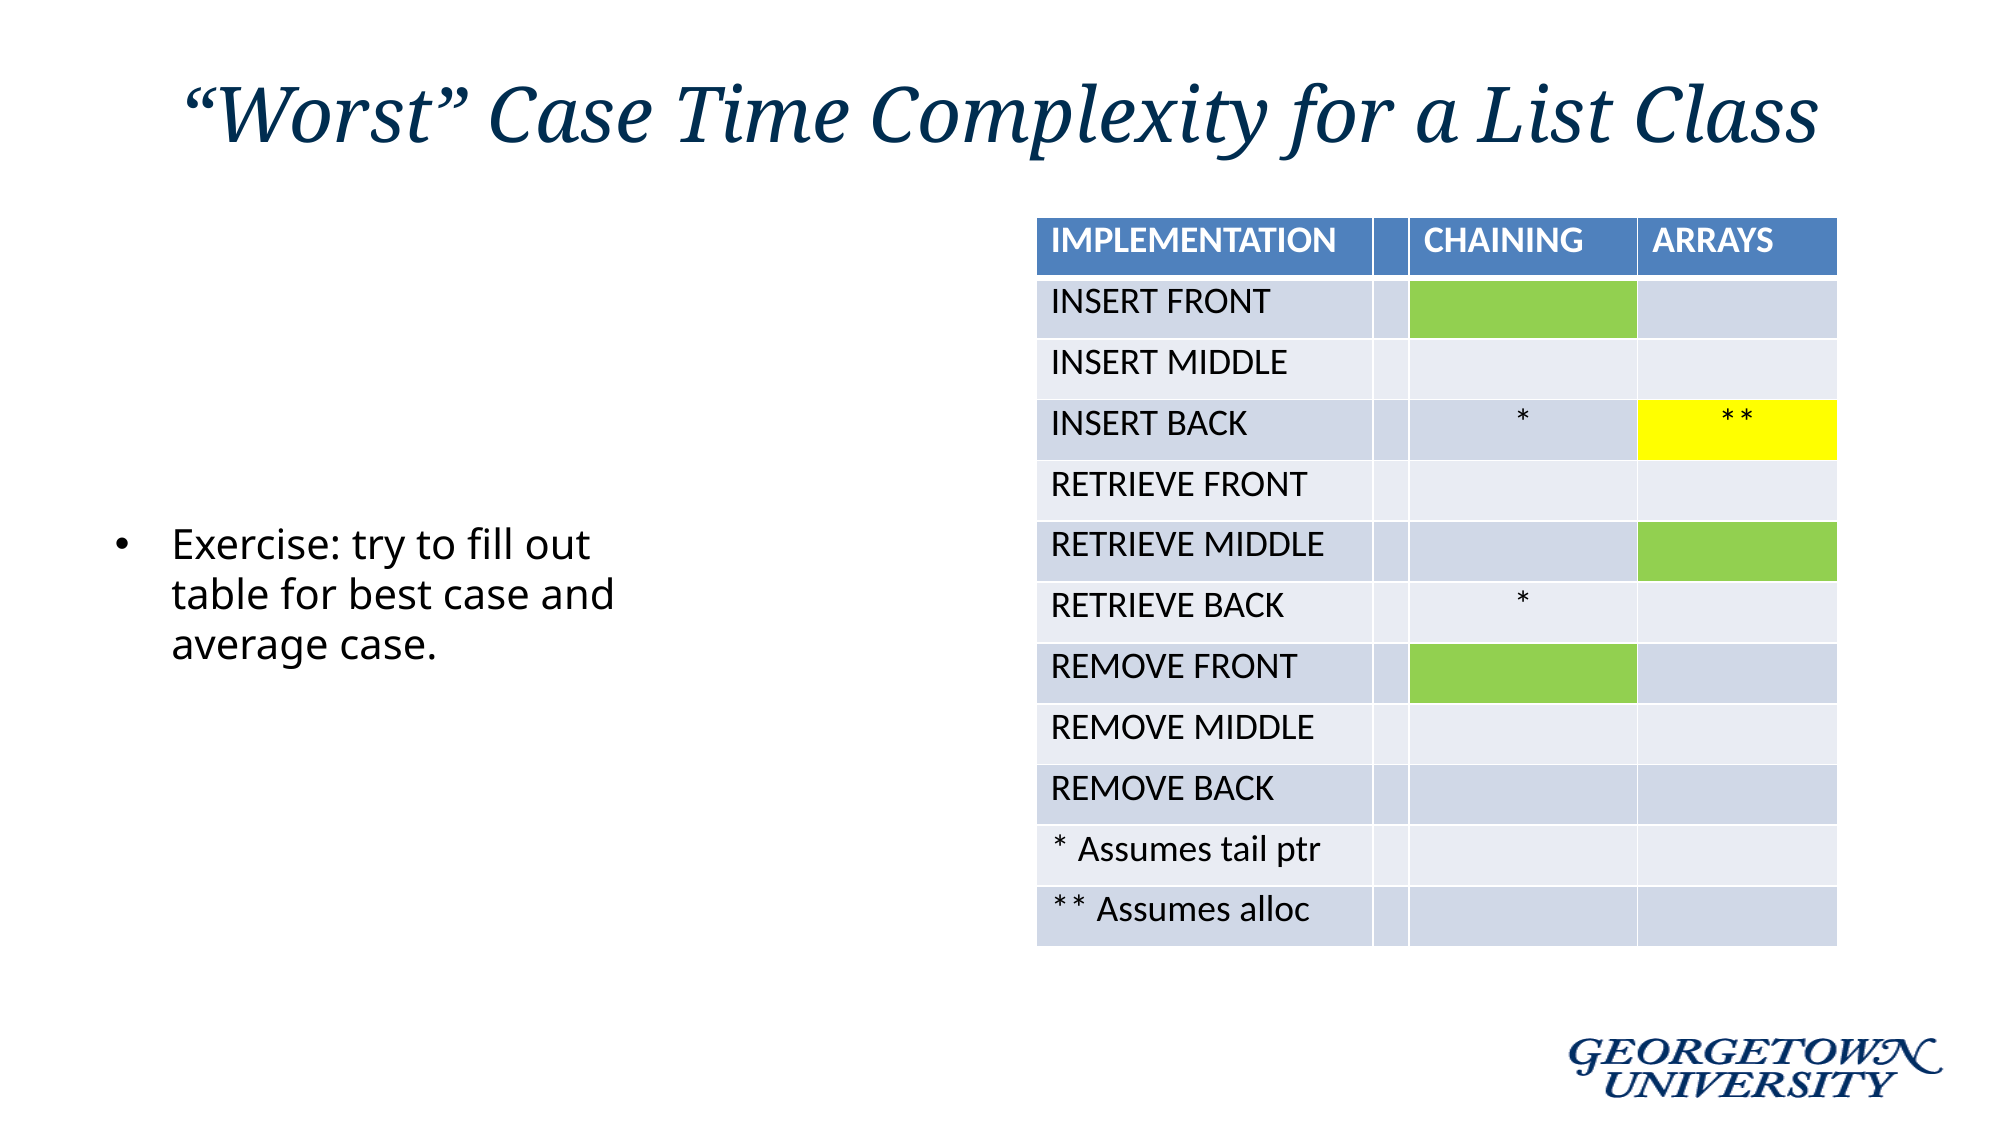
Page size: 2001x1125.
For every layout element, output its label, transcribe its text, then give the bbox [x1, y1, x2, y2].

title “Worst” Case Time Complexity for a List Class [99, 57, 1900, 166]
picture [2, 3, 2001, 1125]
text_box Exercise: try to fill out table for best case and average case. [99, 510, 680, 737]
